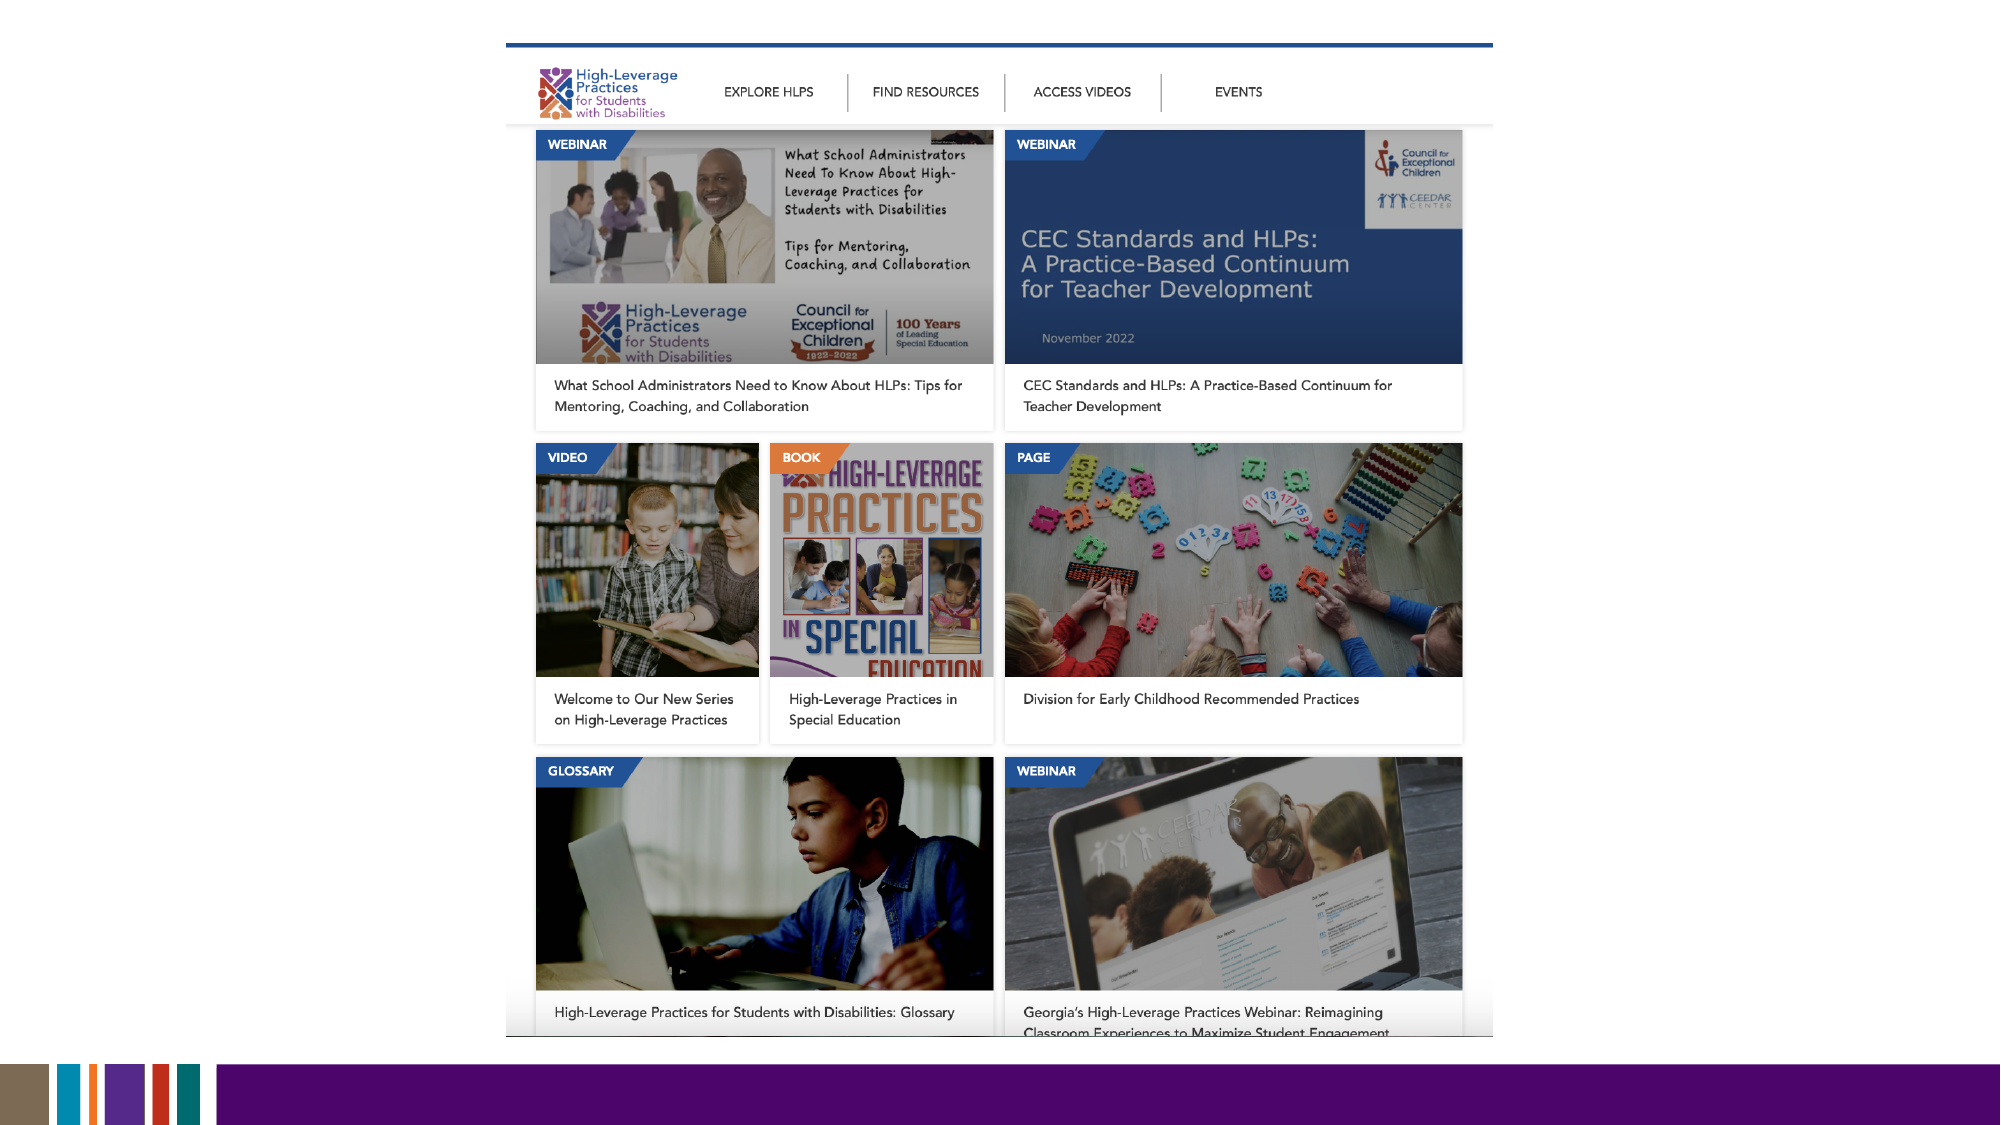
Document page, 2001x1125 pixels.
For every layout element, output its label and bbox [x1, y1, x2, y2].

picture [81, 1064, 200, 1125]
picture [506, 43, 1494, 1037]
picture [0, 1064, 56, 1125]
